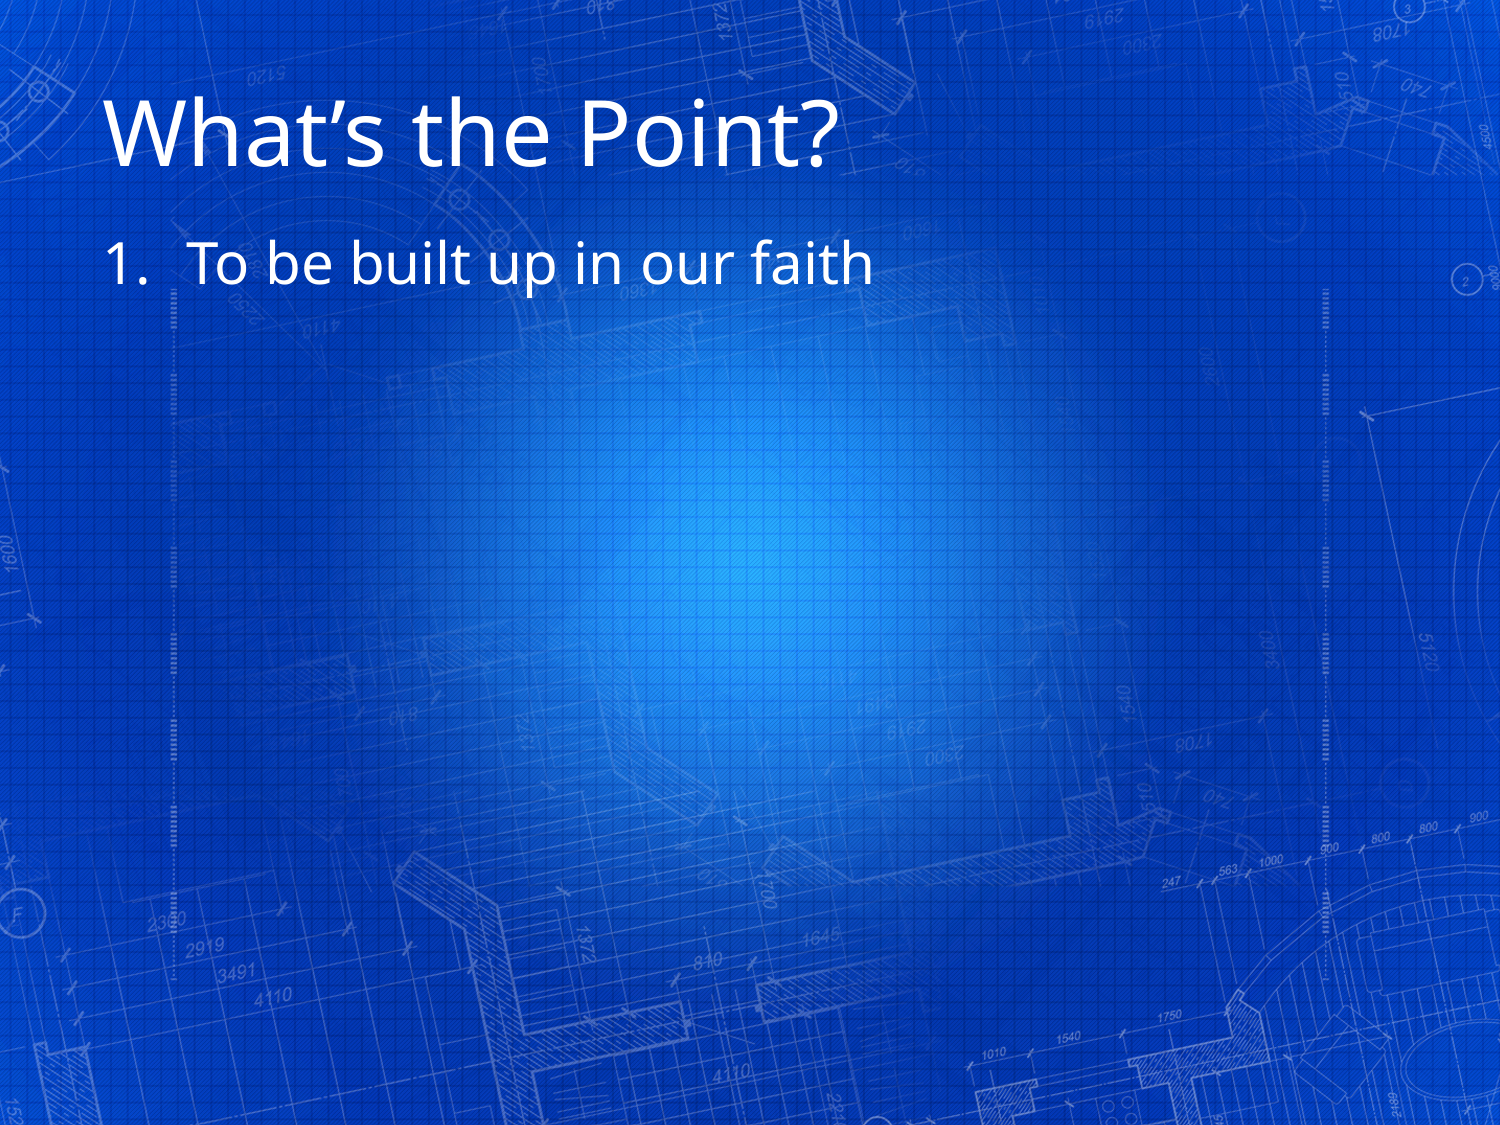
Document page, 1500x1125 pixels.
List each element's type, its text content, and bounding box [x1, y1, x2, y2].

picture [0, 0, 1500, 1125]
text_box What’s the Point? [87, 67, 1371, 192]
text_box To be built up in our faith [87, 219, 1418, 482]
